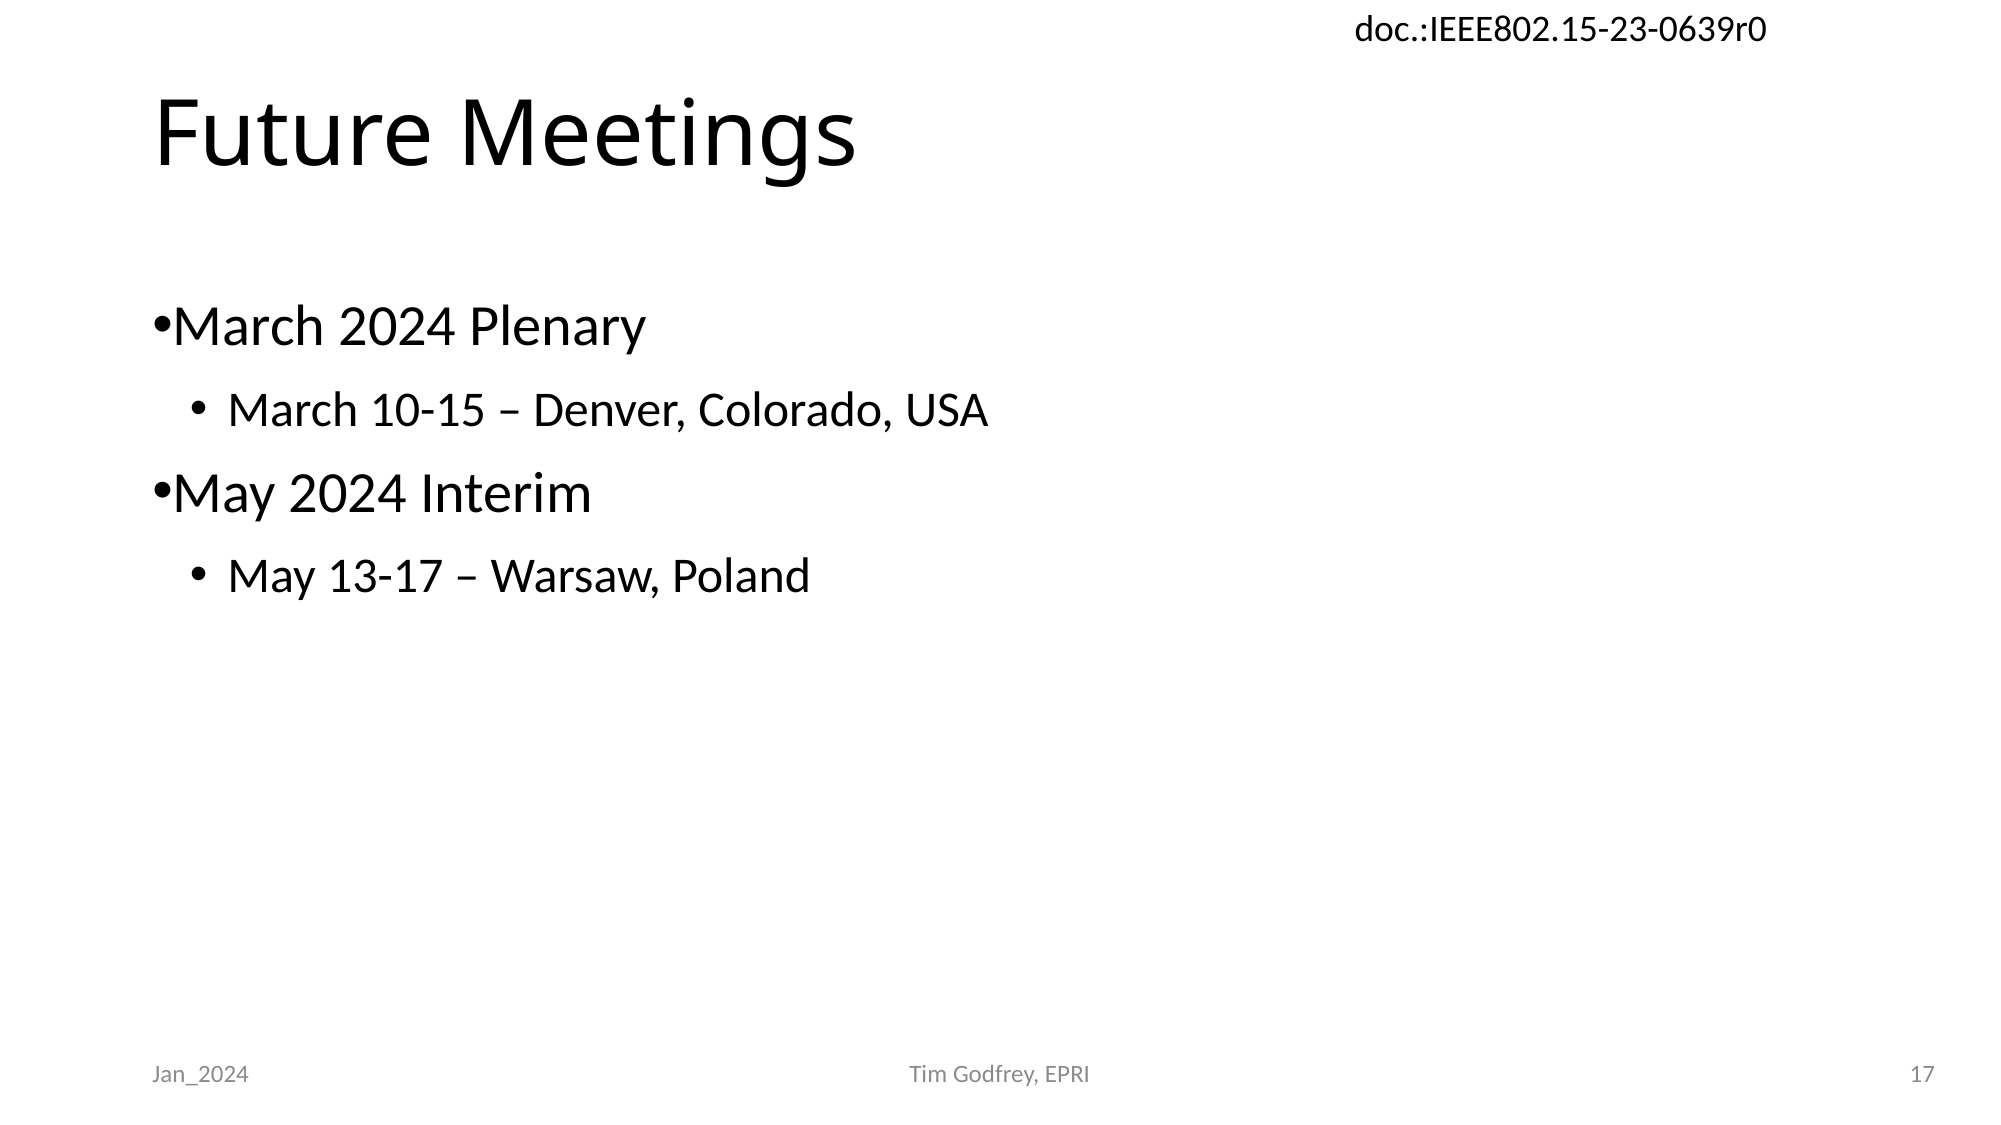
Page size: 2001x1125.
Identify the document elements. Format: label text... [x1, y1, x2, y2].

slide_number Jan_2024 [137, 1042, 588, 1103]
title Future Meetings [137, 59, 1863, 213]
list March 2024 Plenary March 10-15 – Denver, Colorado, USA May 2024 Interim May 13-17 – Warsaw, Poland [137, 237, 1863, 1014]
footer Tim Godfrey, EPRI [662, 1042, 1338, 1103]
slide_number 17 [1462, 1042, 1950, 1103]
